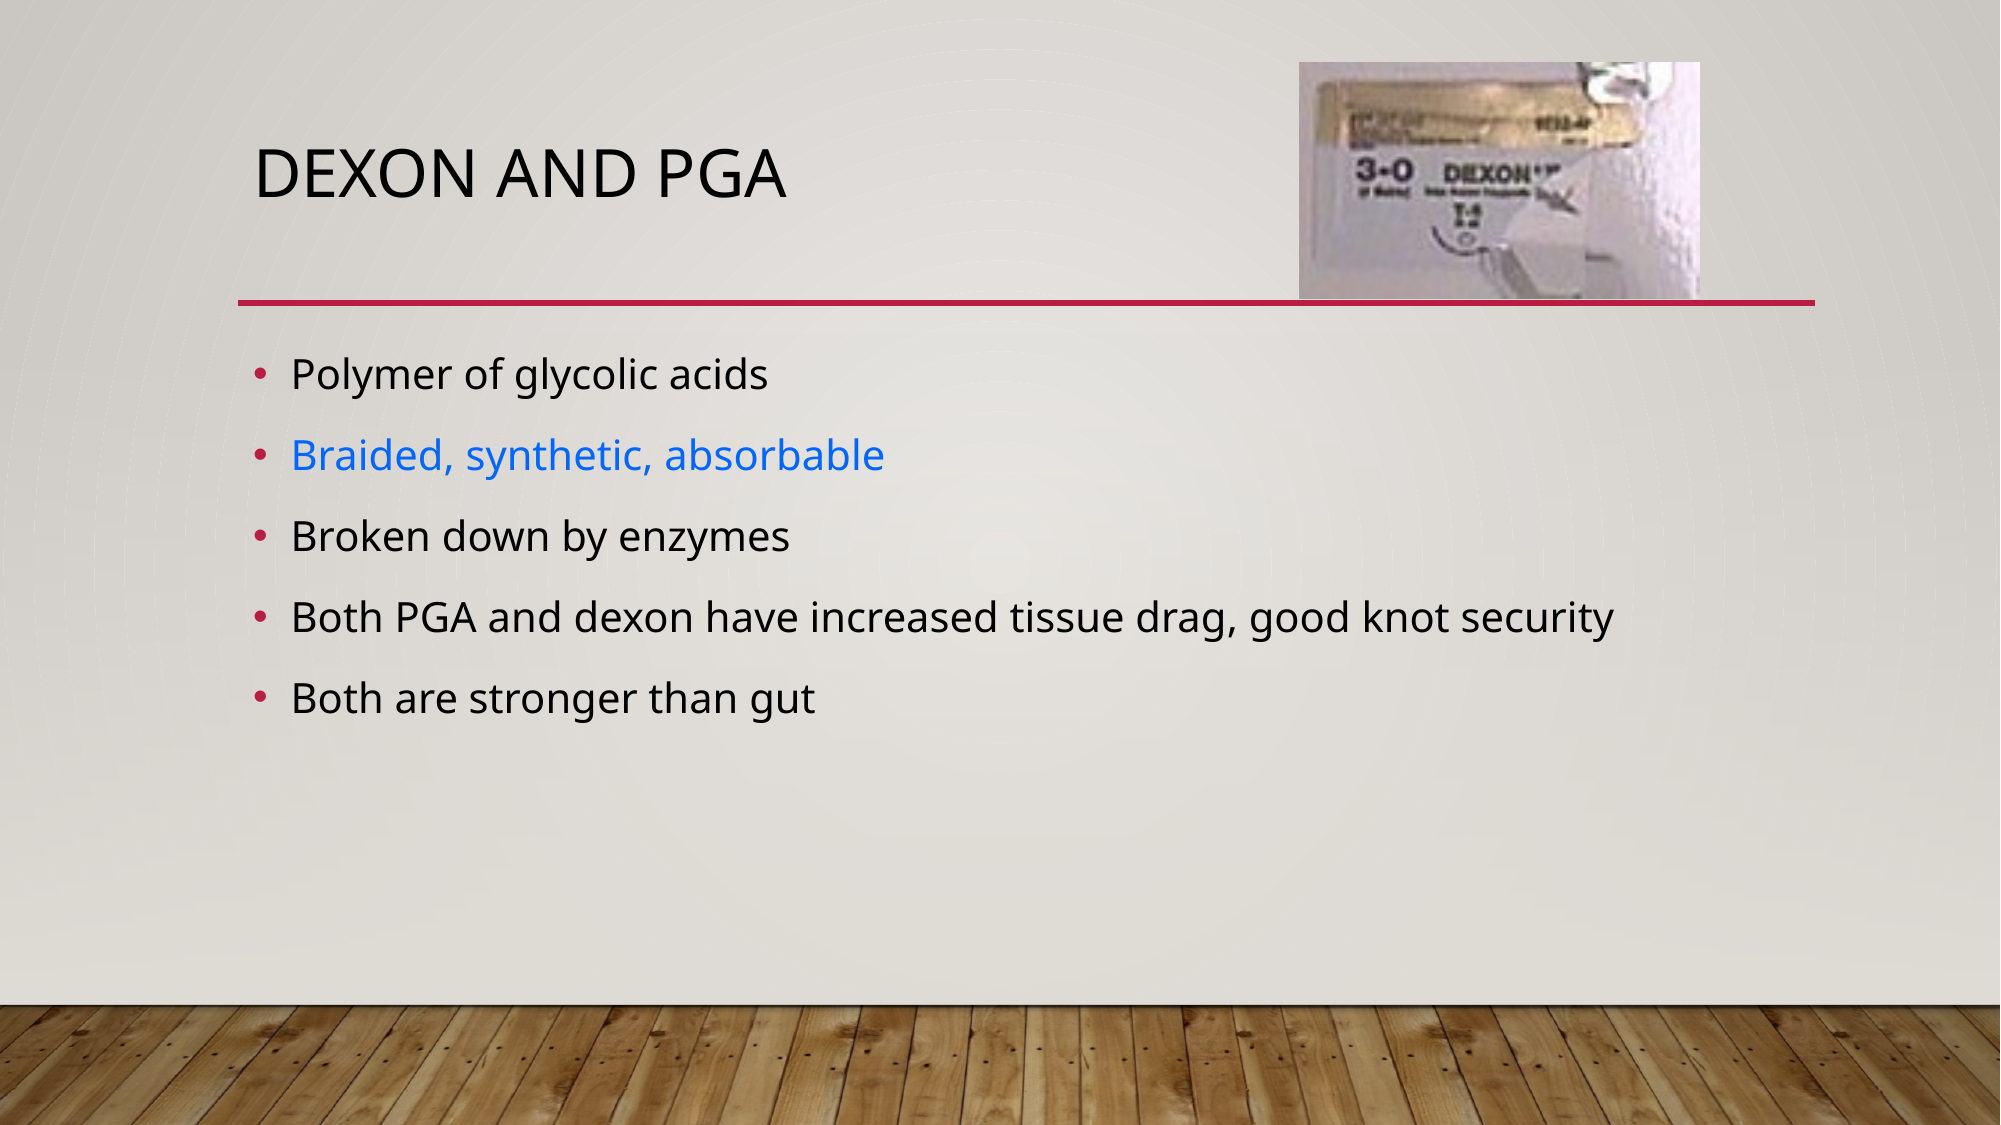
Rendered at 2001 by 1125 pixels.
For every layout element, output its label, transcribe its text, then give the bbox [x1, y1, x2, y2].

picture [1299, 62, 1701, 299]
text_box [249, 484, 1750, 546]
list Polymer of glycolic acids Braided, synthetic, absorbable Broken down by enzymes Both PGA and dexon have increased tissue drag, good knot security Both are stronger than gut [238, 330, 1814, 897]
picture [0, 1005, 2000, 1125]
title Dexon and PGA [238, 131, 1814, 305]
